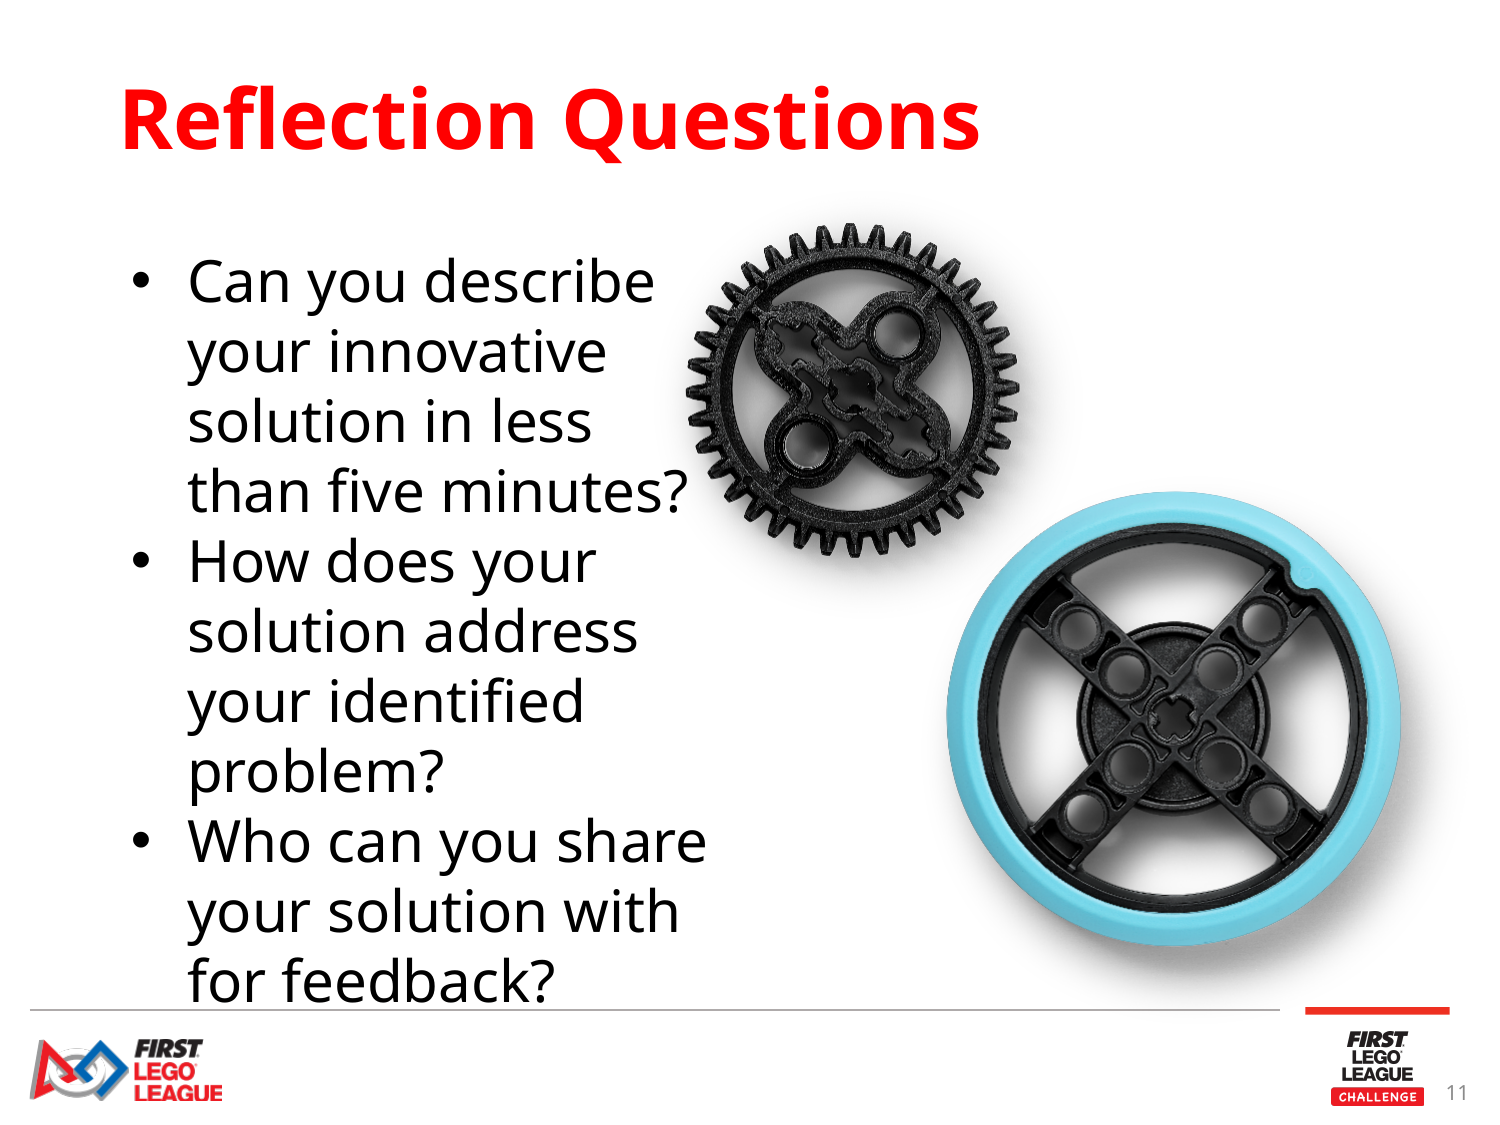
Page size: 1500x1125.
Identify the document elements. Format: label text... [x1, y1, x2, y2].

title Reflection Questions [103, 59, 1397, 185]
text_box Can you describe your innovative solution in less than five minutes? How does your solution address your identified problem? Who can you share your solution with for feedback? [116, 236, 729, 1022]
picture [470, 144, 1500, 1026]
slide_number 11 [1425, 1076, 1484, 1111]
